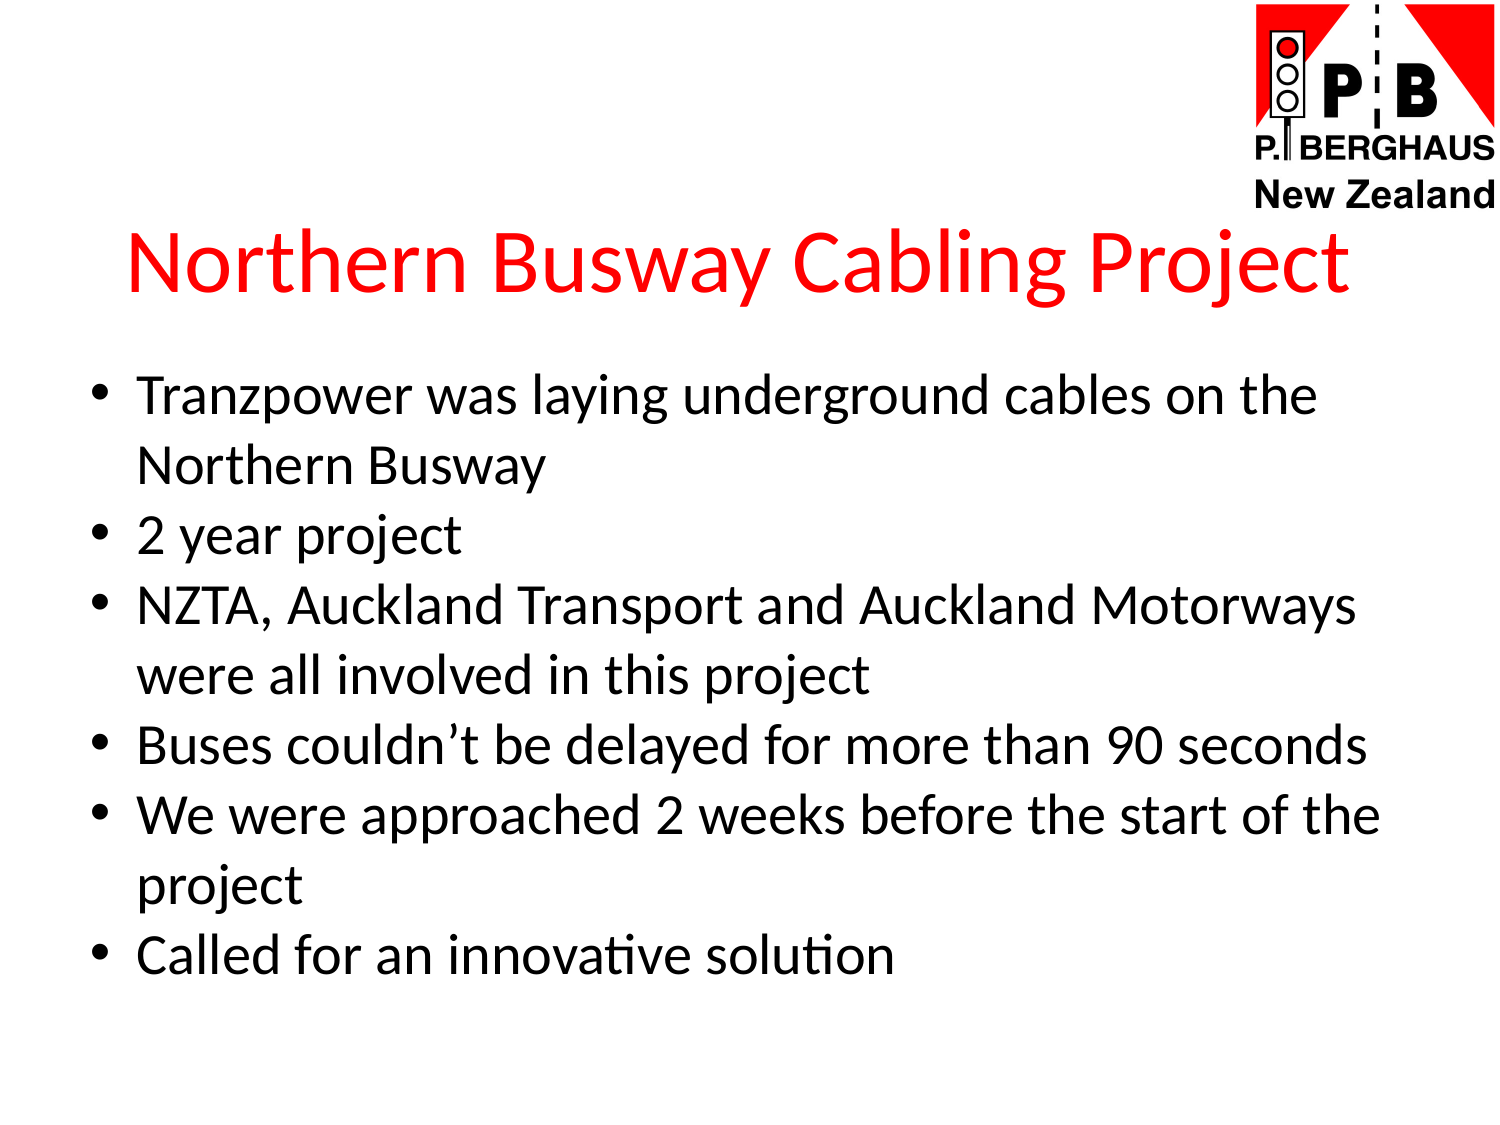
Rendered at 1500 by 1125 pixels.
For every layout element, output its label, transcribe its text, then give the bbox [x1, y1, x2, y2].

text_box Tranzpower was laying underground cables on the Northern Busway 2 year project NZTA, Auckland Transport and Auckland Motorways were all involved in this project Buses couldn’t be delayed for more than 90 seconds We were approached 2 weeks before the start of the project Called for an innovative solution [75, 348, 1412, 994]
picture [1250, 0, 1500, 213]
title Northern Busway Cabling Project [75, 162, 1425, 350]
